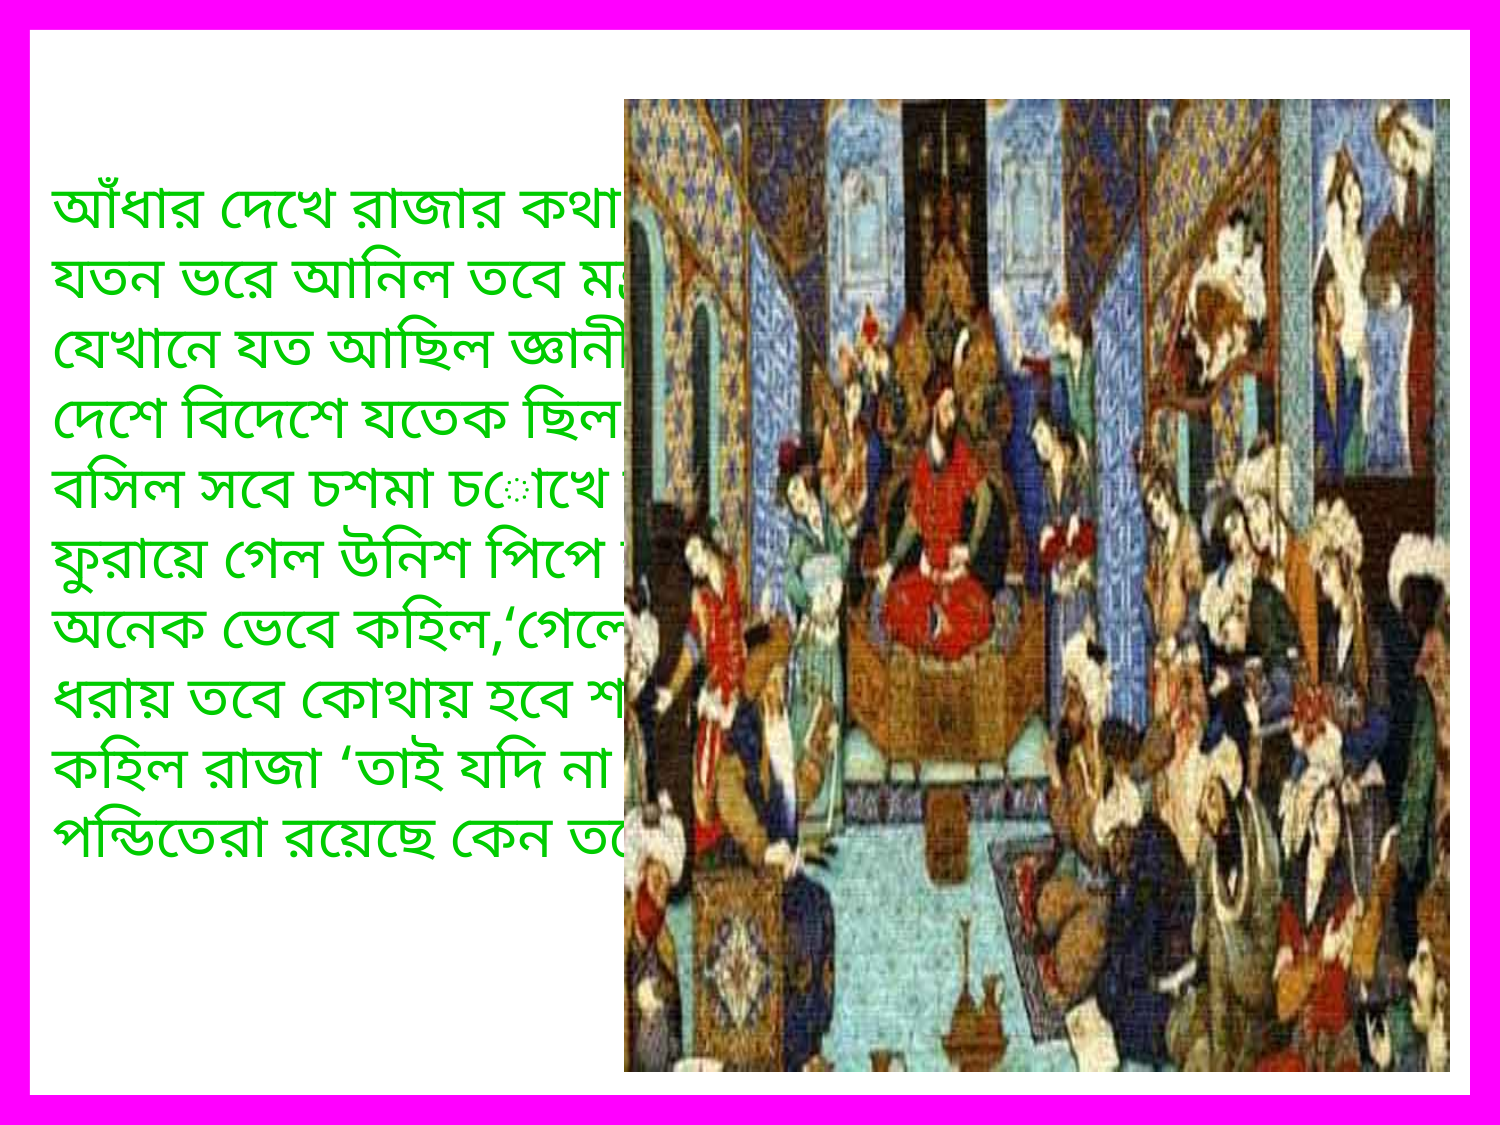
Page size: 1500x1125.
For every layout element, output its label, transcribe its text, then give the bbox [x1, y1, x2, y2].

text_box আঁধার দেখে রাজার কথা শুনি, যতন ভরে আনিল তবে মন্ত্রী যেখানে যত আছিল জ্ঞানী গুণী দেশে বিদেশে যতেক ছিল যন্ত্রী। বসিল সবে চশমা চোখে আঁটি, ফুরায়ে গেল উনিশ পিপে নস্য, অনেক ভেবে কহিল,‘গেলে মাটি ধরায় তবে কোথায় হবে শস্য?’ কহিল রাজা ‘তাই যদি না হবে, পন্ডিতেরা রয়েছে কেন তবে?’ [37, 162, 618, 877]
picture [624, 99, 1451, 1073]
